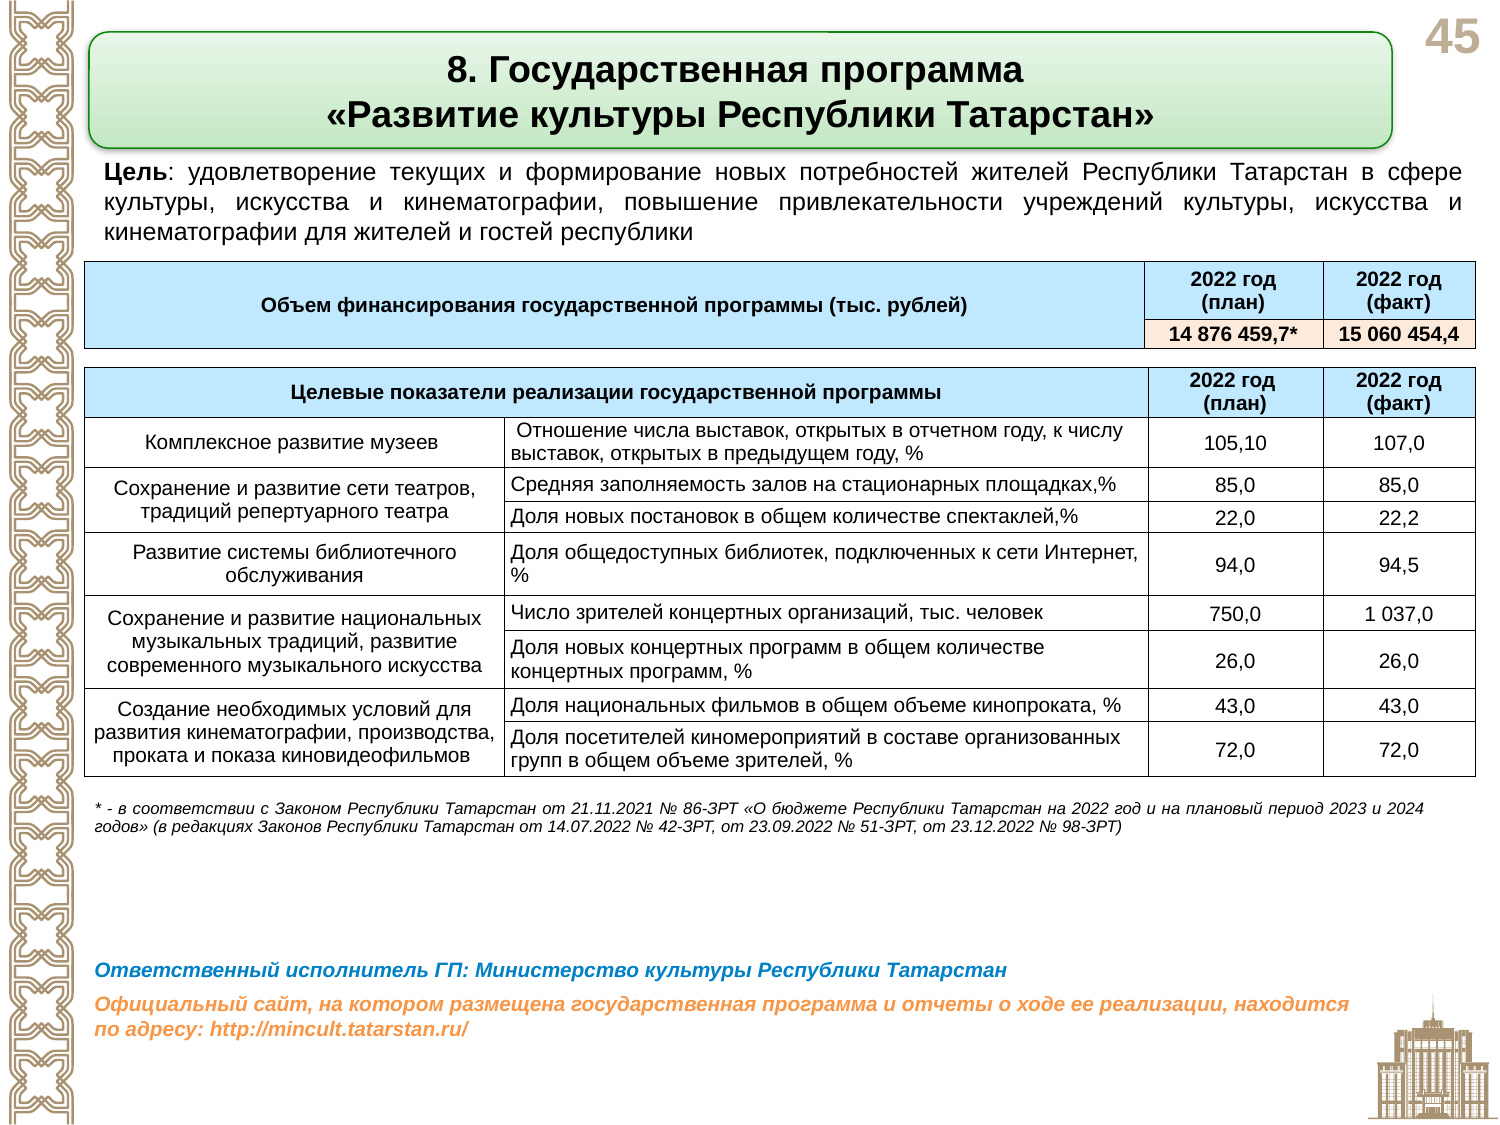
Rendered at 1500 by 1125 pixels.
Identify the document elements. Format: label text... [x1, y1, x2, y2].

table_cell Средняя заполняемость залов на стационарных площадках,% [505, 468, 1148, 501]
table_header 2022 год (факт) [1324, 262, 1475, 319]
table_cell Доля национальных фильмов в общем объеме кинопроката, % [505, 689, 1148, 721]
table_cell Доля общедоступных библиотек, подключенных к сети Интернет,% [505, 533, 1148, 595]
table_cell Комплексное развитие музеев [85, 418, 504, 467]
table_cell 750,0 [1149, 596, 1323, 630]
table_cell 15 060 454,4 [1324, 320, 1475, 348]
table_cell 26,0 [1324, 631, 1475, 688]
table_cell 26,0 [1149, 631, 1323, 688]
text_box Цель: удовлетворение текущих и формирование новых потребностей жителей Республики Татарстан в сфере культуры, искусства и кинематографии, повышение привлекательности учреждений культуры, искусства и кинематографии для жителей и гостей республики [88, 148, 1480, 254]
text_box 8. Государственная программа «Развитие культуры Республики Татарстан» [88, 31, 1393, 149]
table_cell Доля новых концертных программ в общем количестве концертных программ, % [505, 631, 1148, 688]
table_cell Создание необходимых условий для развития кинематографии, производства, проката и показа киновидеофильмов [85, 689, 504, 776]
table_cell 94,5 [1324, 533, 1475, 595]
table_cell Число зрителей концертных организаций, тыс. человек [505, 596, 1148, 630]
text_box * - в соответствии с Законом Республики Татарстан от 21.11.2021 № 86-ЗРТ «О бюджете Республики Татарстан на 2022 год и на плановый период 2023 и 2024 годов» (в редакциях Законов Республики Татарстан от 14.07.2022 № 42-ЗРТ, от 23.09.2022 № 51-ЗРТ, от 23.12.2022 № 98-ЗРТ) [79, 792, 1442, 886]
text_box Официальный сайт, на котором размещена государственная программа и отчеты о ходе ее реализации, находится по адресу: http://mincult.tatarstan.ru/ [79, 983, 1393, 1049]
table_header 2022 год (план) [1149, 368, 1323, 417]
table_cell 72,0 [1149, 722, 1323, 776]
text_box Ответственный исполнитель ГП: Министерство культуры Республики Татарстан [79, 949, 1480, 990]
table_cell Отношение числа выставок, открытых в отчетном году, к числу выставок, открытых в предыдущем году, % [505, 418, 1148, 467]
table_header Объем финансирования государственной программы (тыс. рублей) [85, 262, 1144, 348]
table_cell 107,0 [1324, 418, 1475, 467]
table_cell 43,0 [1324, 689, 1475, 721]
table_cell 85,0 [1149, 468, 1323, 501]
table_cell 43,0 [1149, 689, 1323, 721]
table_cell Сохранение и развитие сети театров, традиций репертуарного театра [85, 468, 504, 532]
table_header 2022 год (факт) [1324, 368, 1475, 417]
table_cell 72,0 [1324, 722, 1475, 776]
table_cell Развитие системы библиотечного обслуживания [85, 533, 504, 595]
table_cell 94,0 [1149, 533, 1323, 595]
table_cell 105,10 [1149, 418, 1323, 467]
table_cell Сохранение и развитие национальных музыкальных традиций, развитие современного музыкального искусства [85, 596, 504, 688]
table_cell 1 037,0 [1324, 596, 1475, 630]
table_cell 22,2 [1324, 502, 1475, 532]
table_header 2022 год (план) [1145, 262, 1323, 319]
table_header Целевые показатели реализации государственной программы [85, 368, 1148, 417]
table_cell 22,0 [1149, 502, 1323, 532]
table_cell 85,0 [1324, 468, 1475, 501]
table_cell Доля посетителей киномероприятий в составе организованных групп в общем объеме зрителей, % [505, 722, 1148, 776]
table_cell Доля новых постановок в общем количестве спектаклей,% [505, 502, 1148, 532]
table_cell 14 876 459,7* [1145, 320, 1323, 348]
